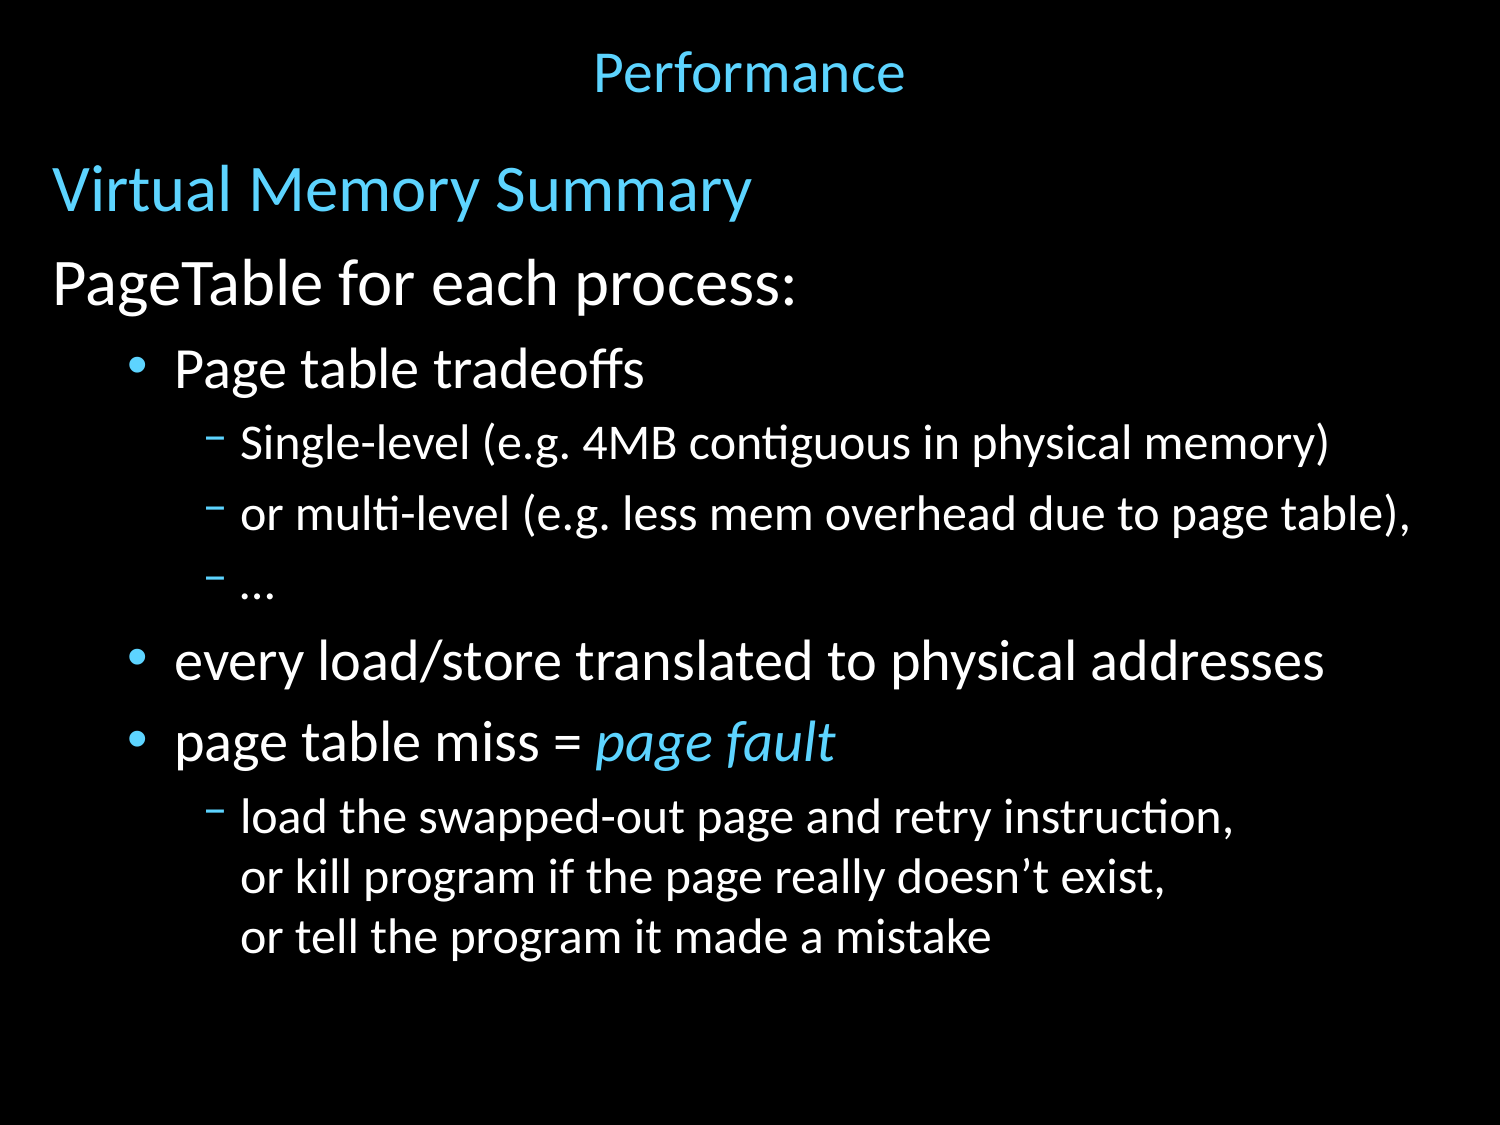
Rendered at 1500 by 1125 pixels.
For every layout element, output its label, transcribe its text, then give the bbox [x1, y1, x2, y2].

list Virtual Memory Summary PageTable for each process: Page table tradeoffs Single-level (e.g. 4MB contiguous in physical memory) or multi-level (e.g. less mem overhead due to page table), … every load/store translated to physical addresses page table miss = page fault load the swapped-out page and retry instruction, or kill program if the page really doesn’t exist, or tell the program it made a mistake [37, 137, 1463, 1063]
title Performance [37, 24, 1463, 113]
